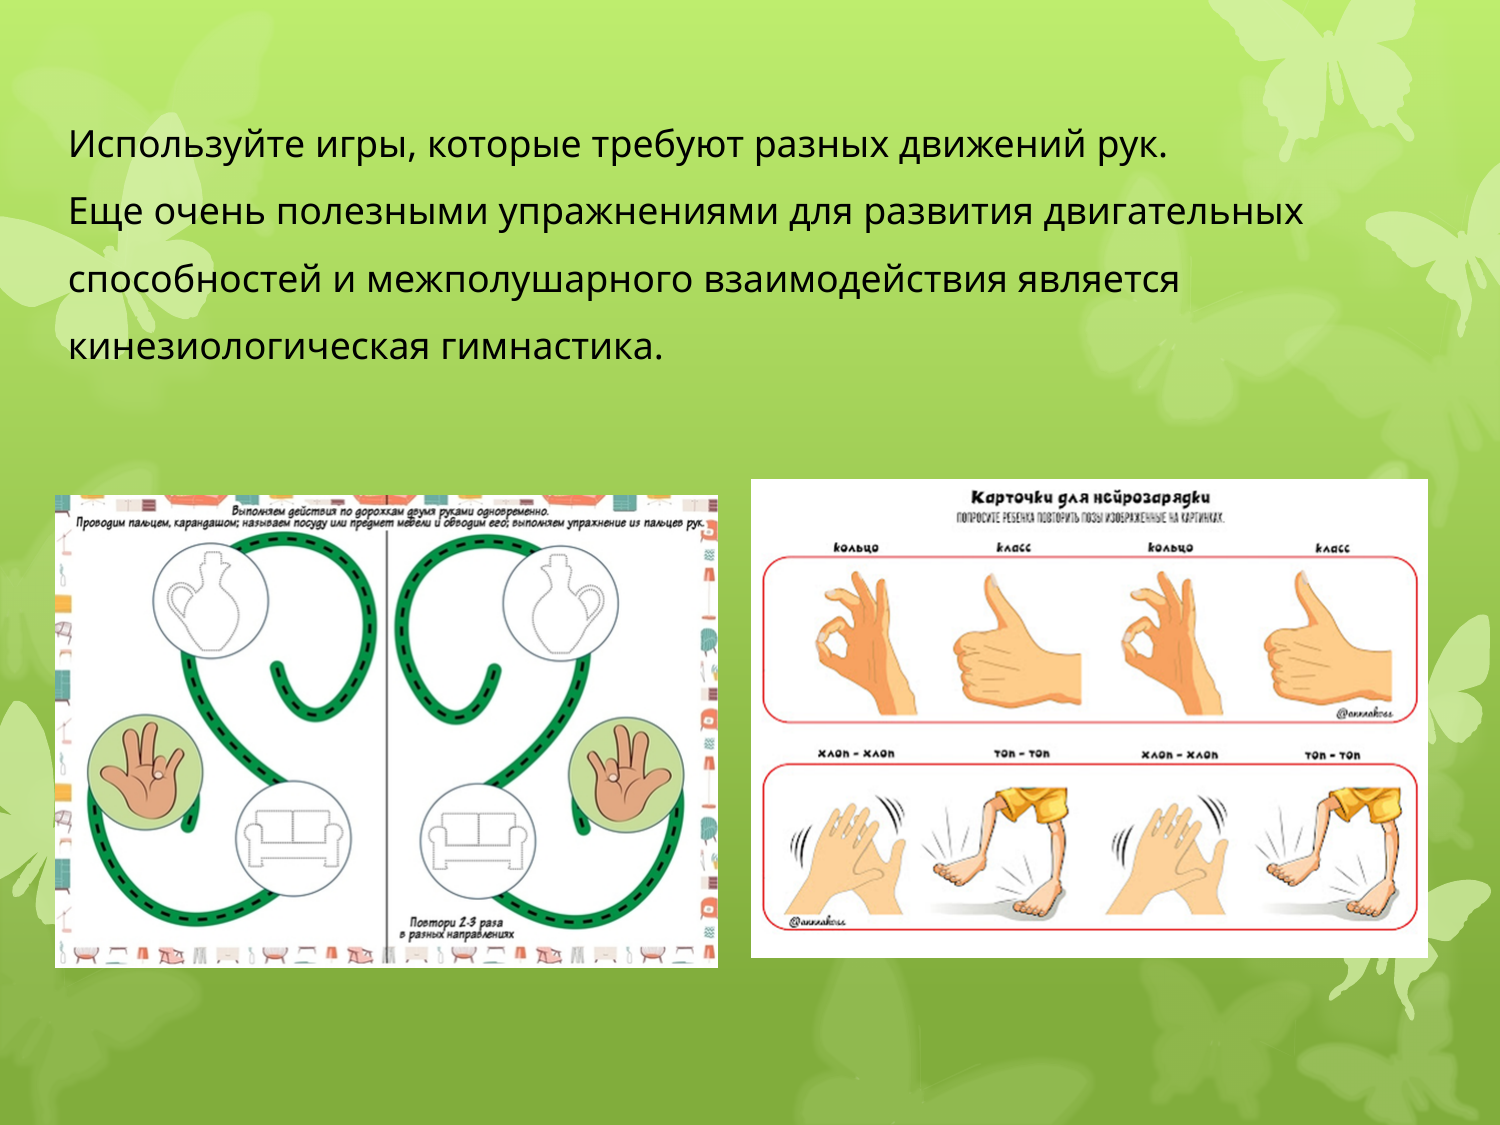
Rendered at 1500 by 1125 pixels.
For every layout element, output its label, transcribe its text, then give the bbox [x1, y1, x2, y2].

picture [54, 494, 718, 968]
picture [751, 479, 1429, 959]
text_box Используйте игры, которые требуют разных движений рук. Еще очень полезными упражнениями для развития двигательных способностей и межполушарного взаимодействия является кинезиологическая гимнастика. [53, 89, 1388, 510]
